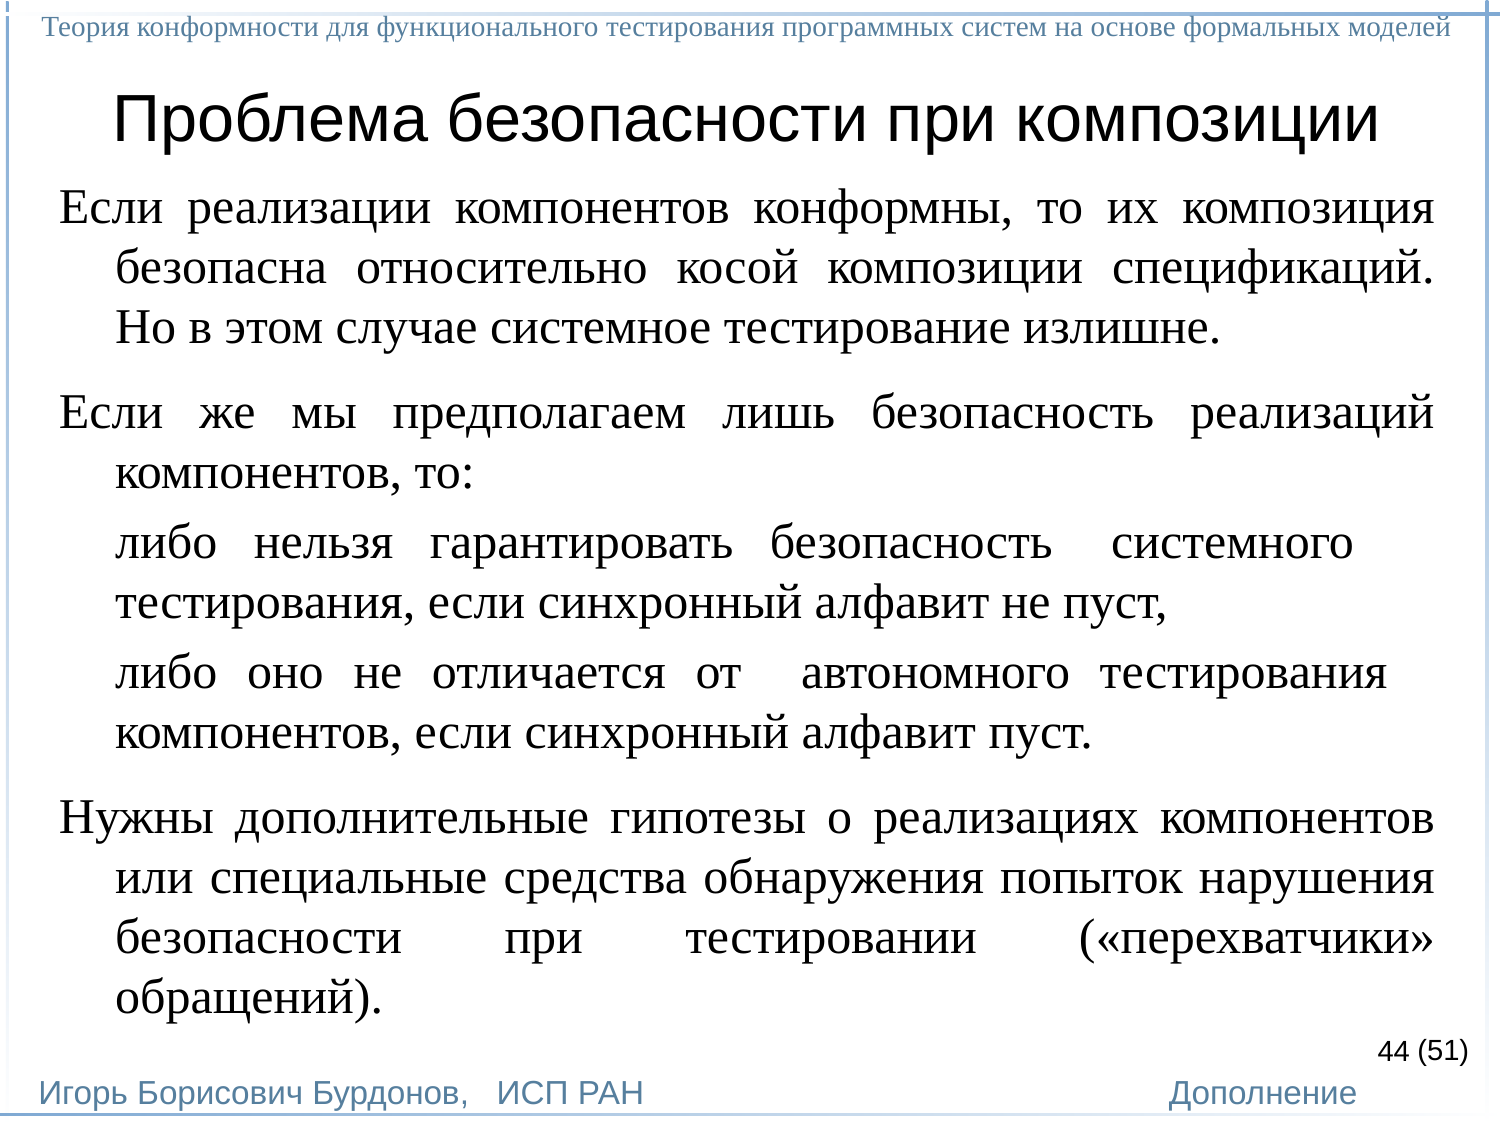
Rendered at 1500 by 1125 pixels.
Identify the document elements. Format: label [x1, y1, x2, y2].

text_box [0, 0, 1500, 1125]
